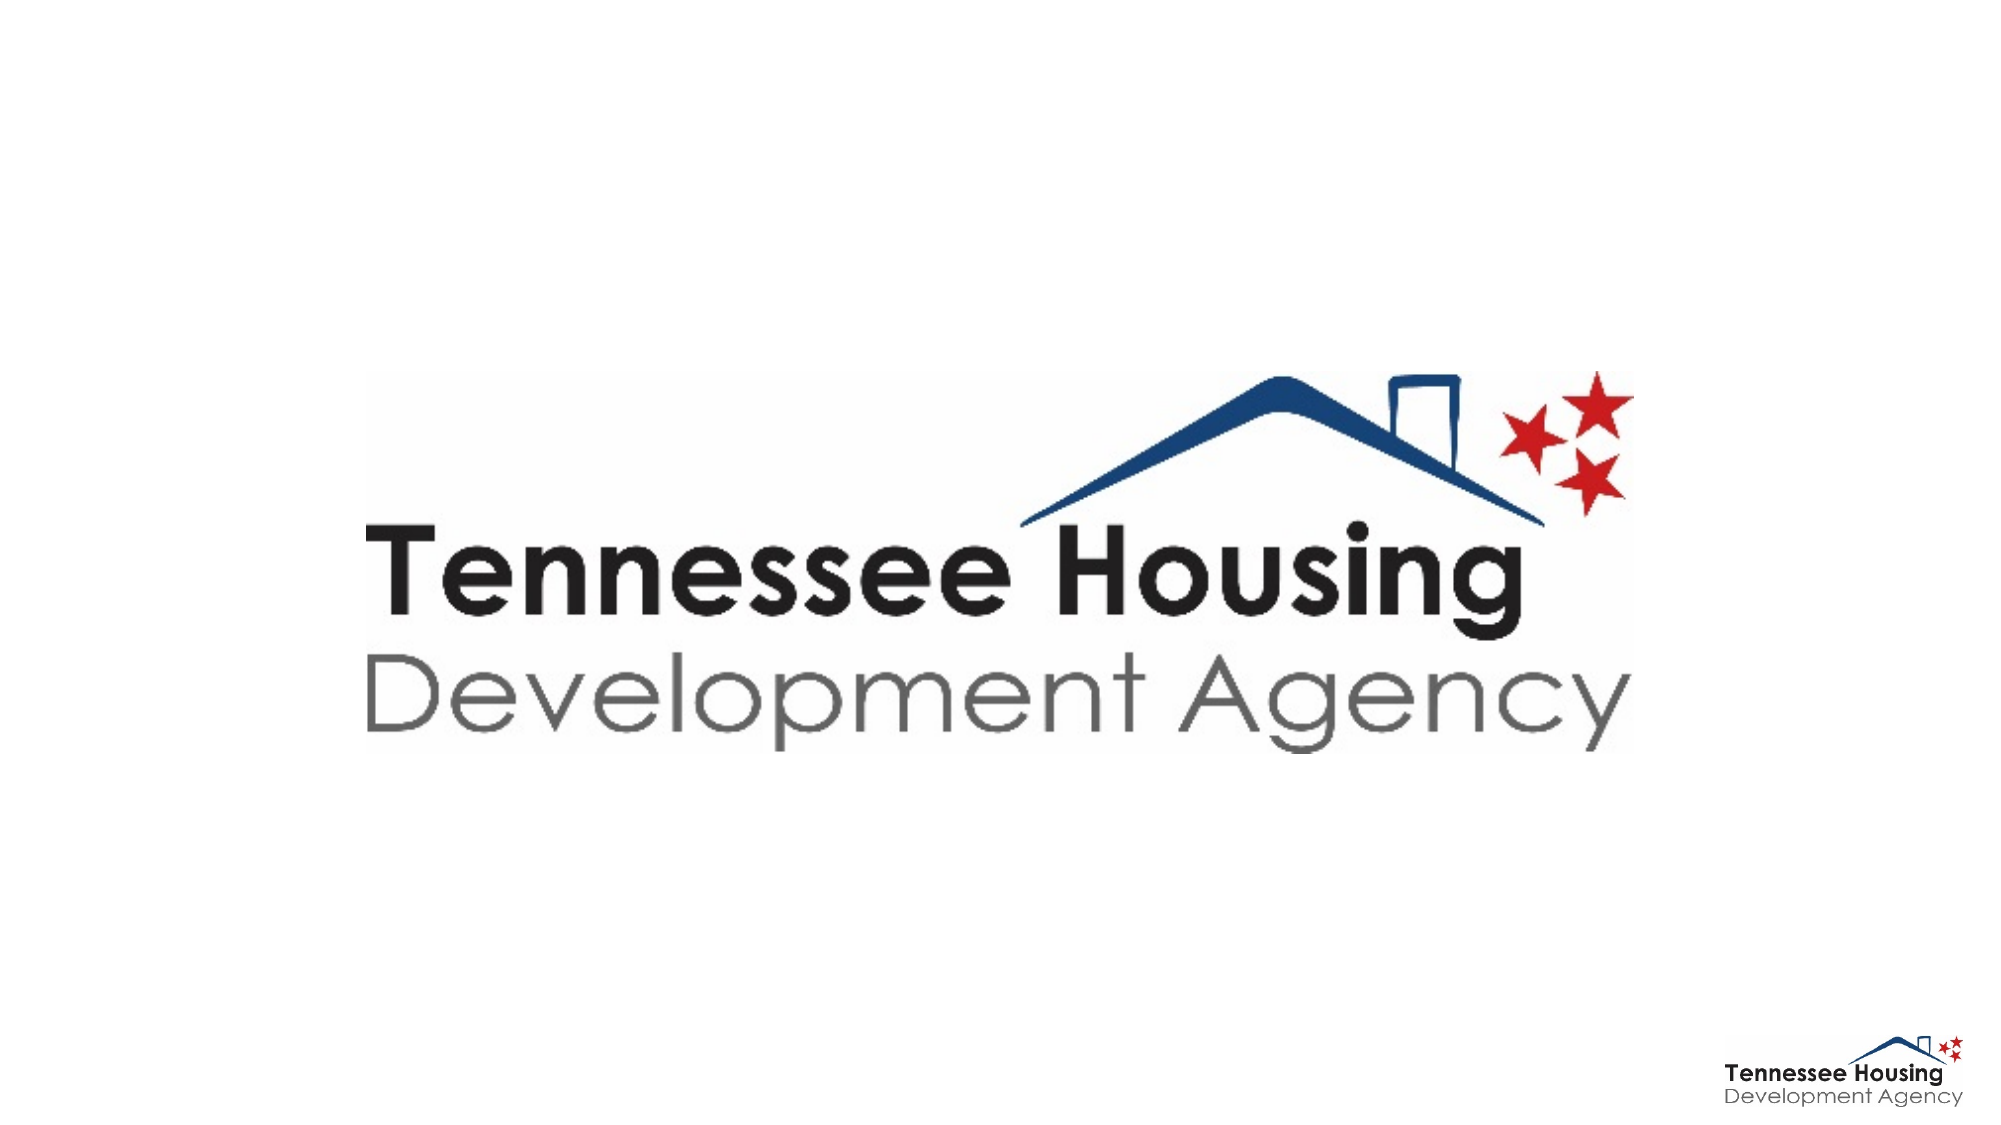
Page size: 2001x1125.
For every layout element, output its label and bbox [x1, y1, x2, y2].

picture [366, 371, 1634, 754]
picture [1725, 1035, 1963, 1107]
